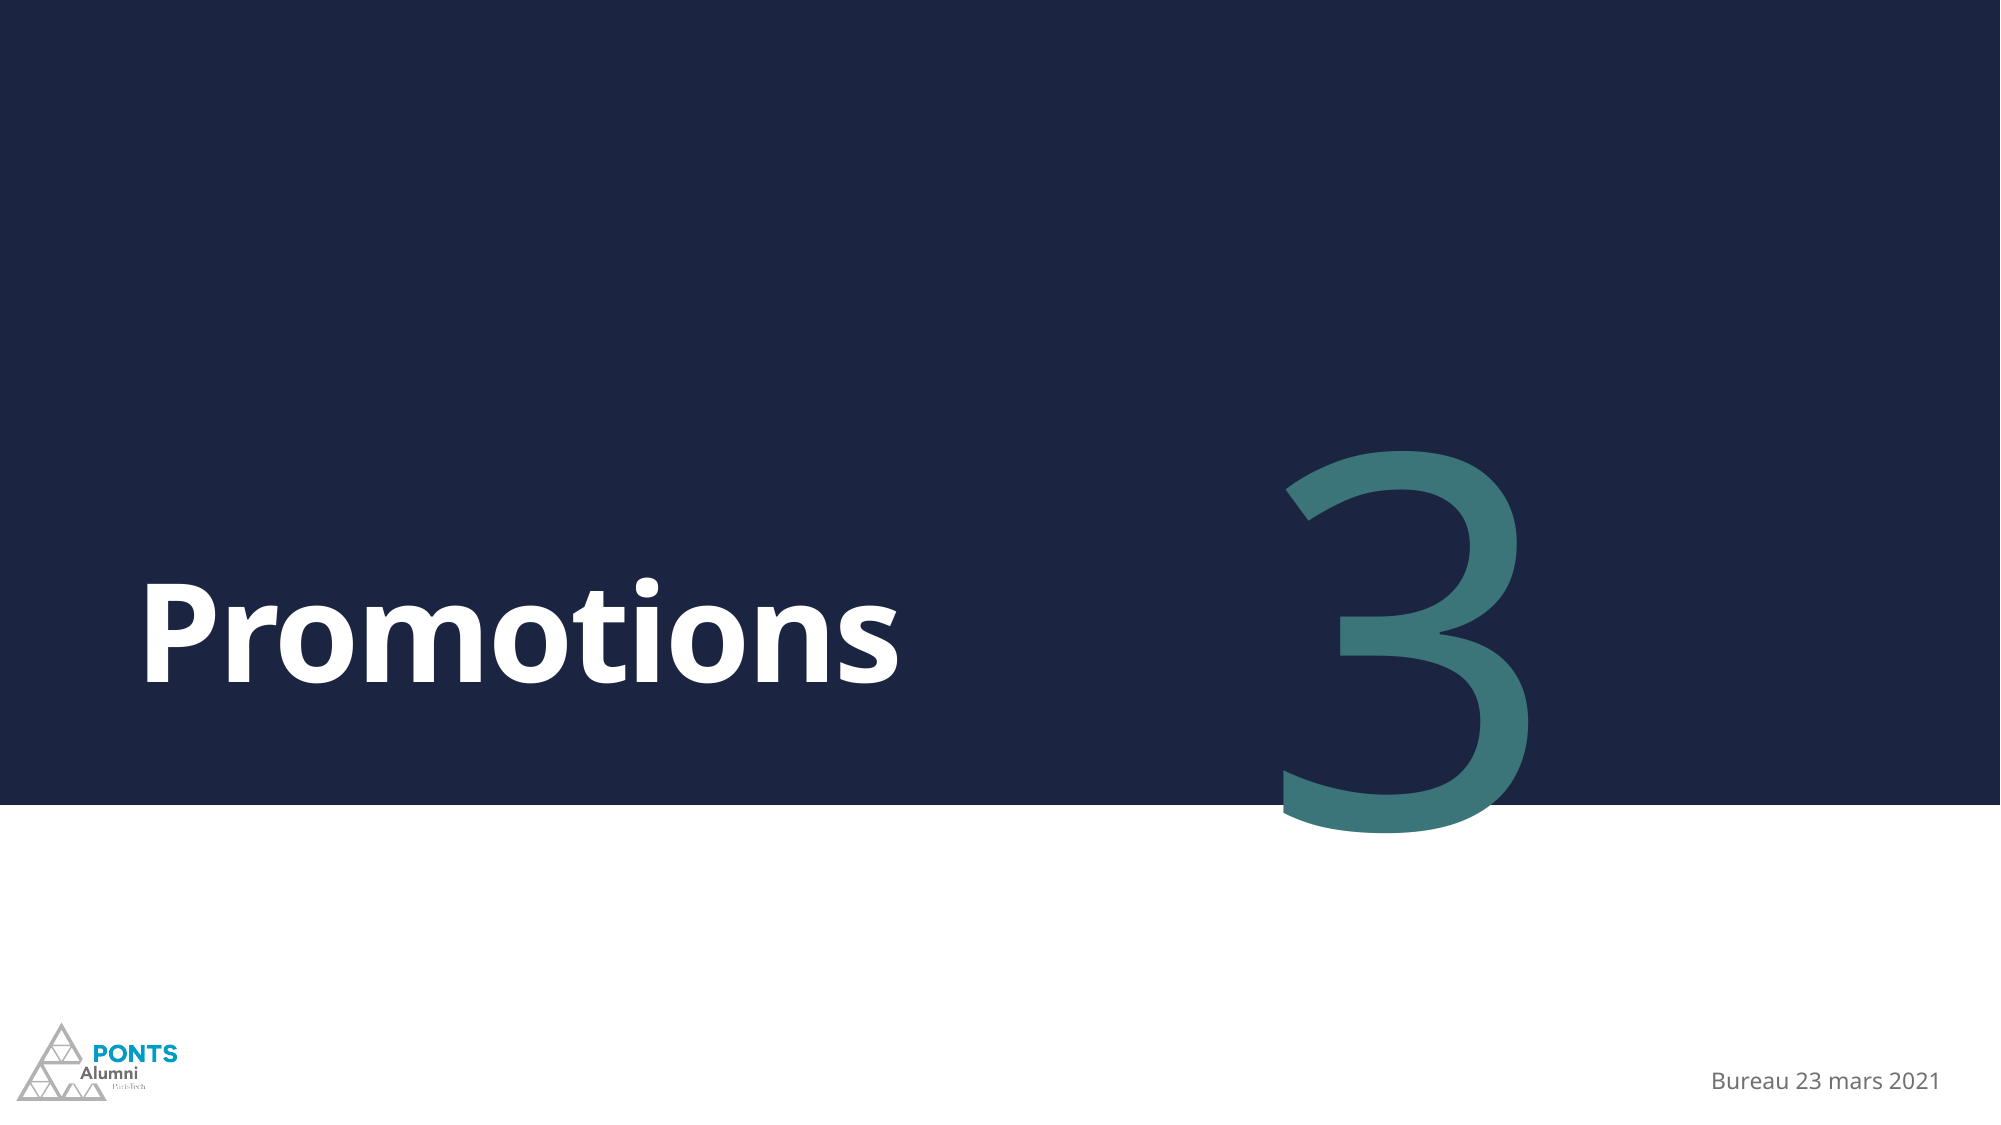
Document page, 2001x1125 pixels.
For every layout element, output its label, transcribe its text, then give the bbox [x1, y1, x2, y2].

picture [0, 1013, 198, 1123]
text_box Bureau 23 mars 2021 [1696, 1059, 1984, 1102]
list 3 [1245, 428, 1654, 942]
title Promotions [135, 441, 1164, 720]
